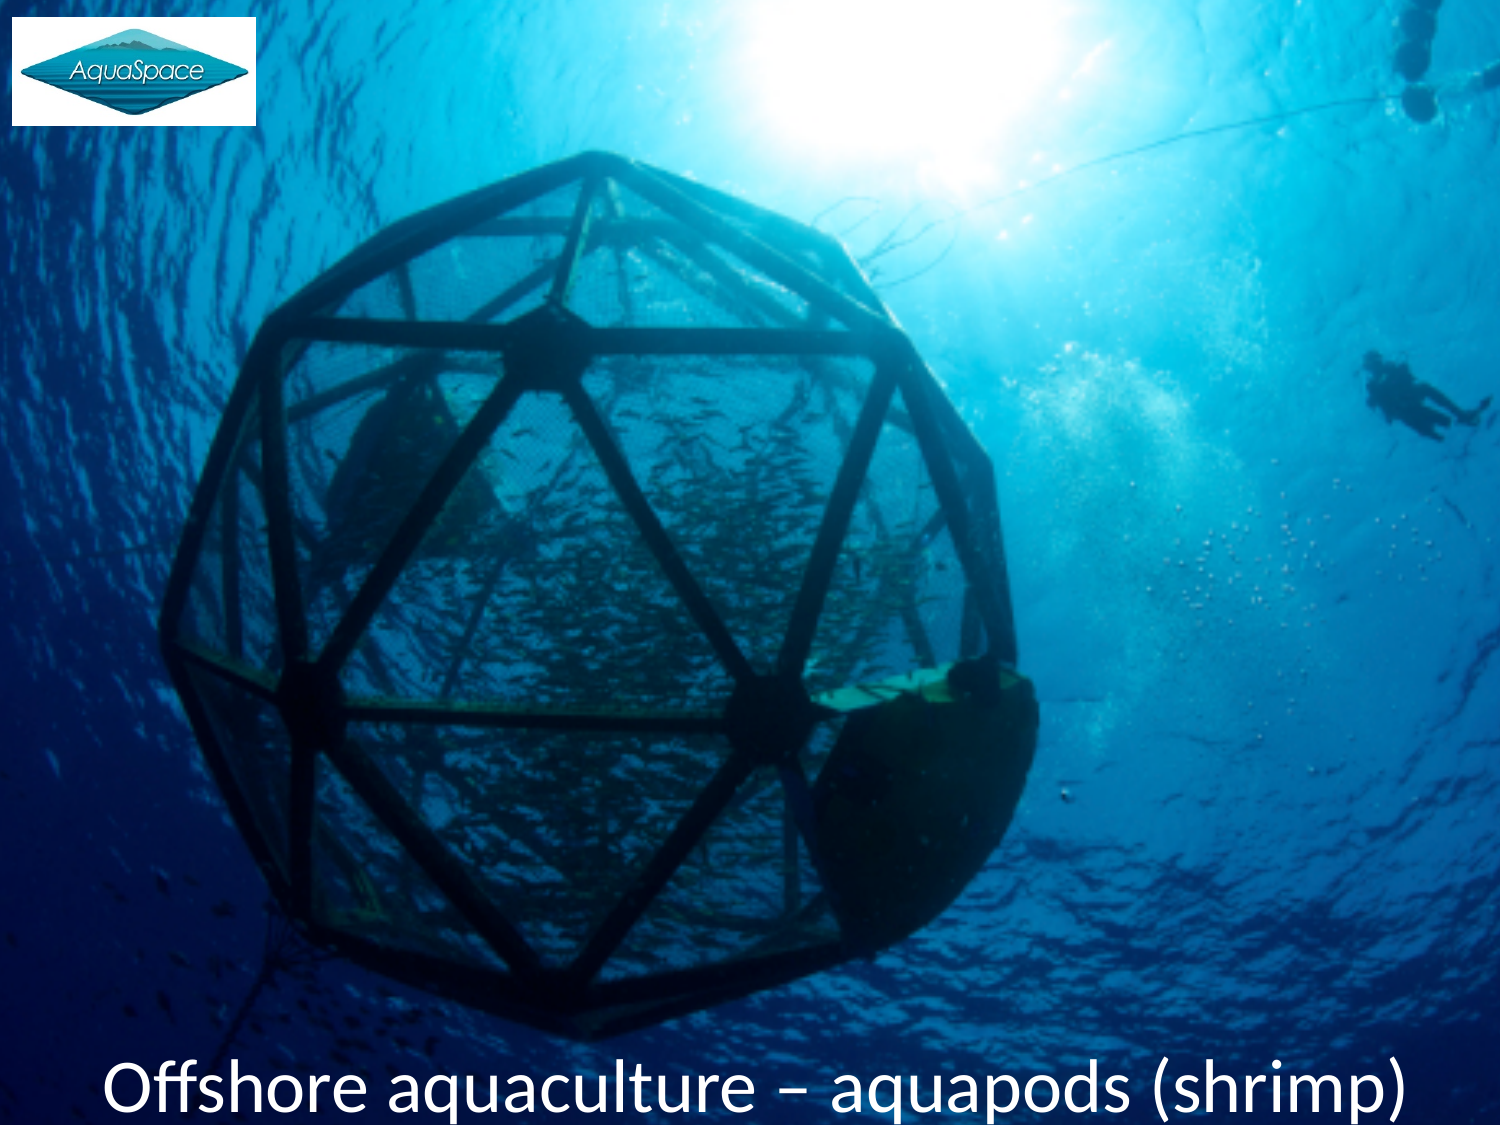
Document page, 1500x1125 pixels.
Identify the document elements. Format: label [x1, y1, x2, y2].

list [0, 0, 1500, 1125]
picture [12, 17, 256, 126]
